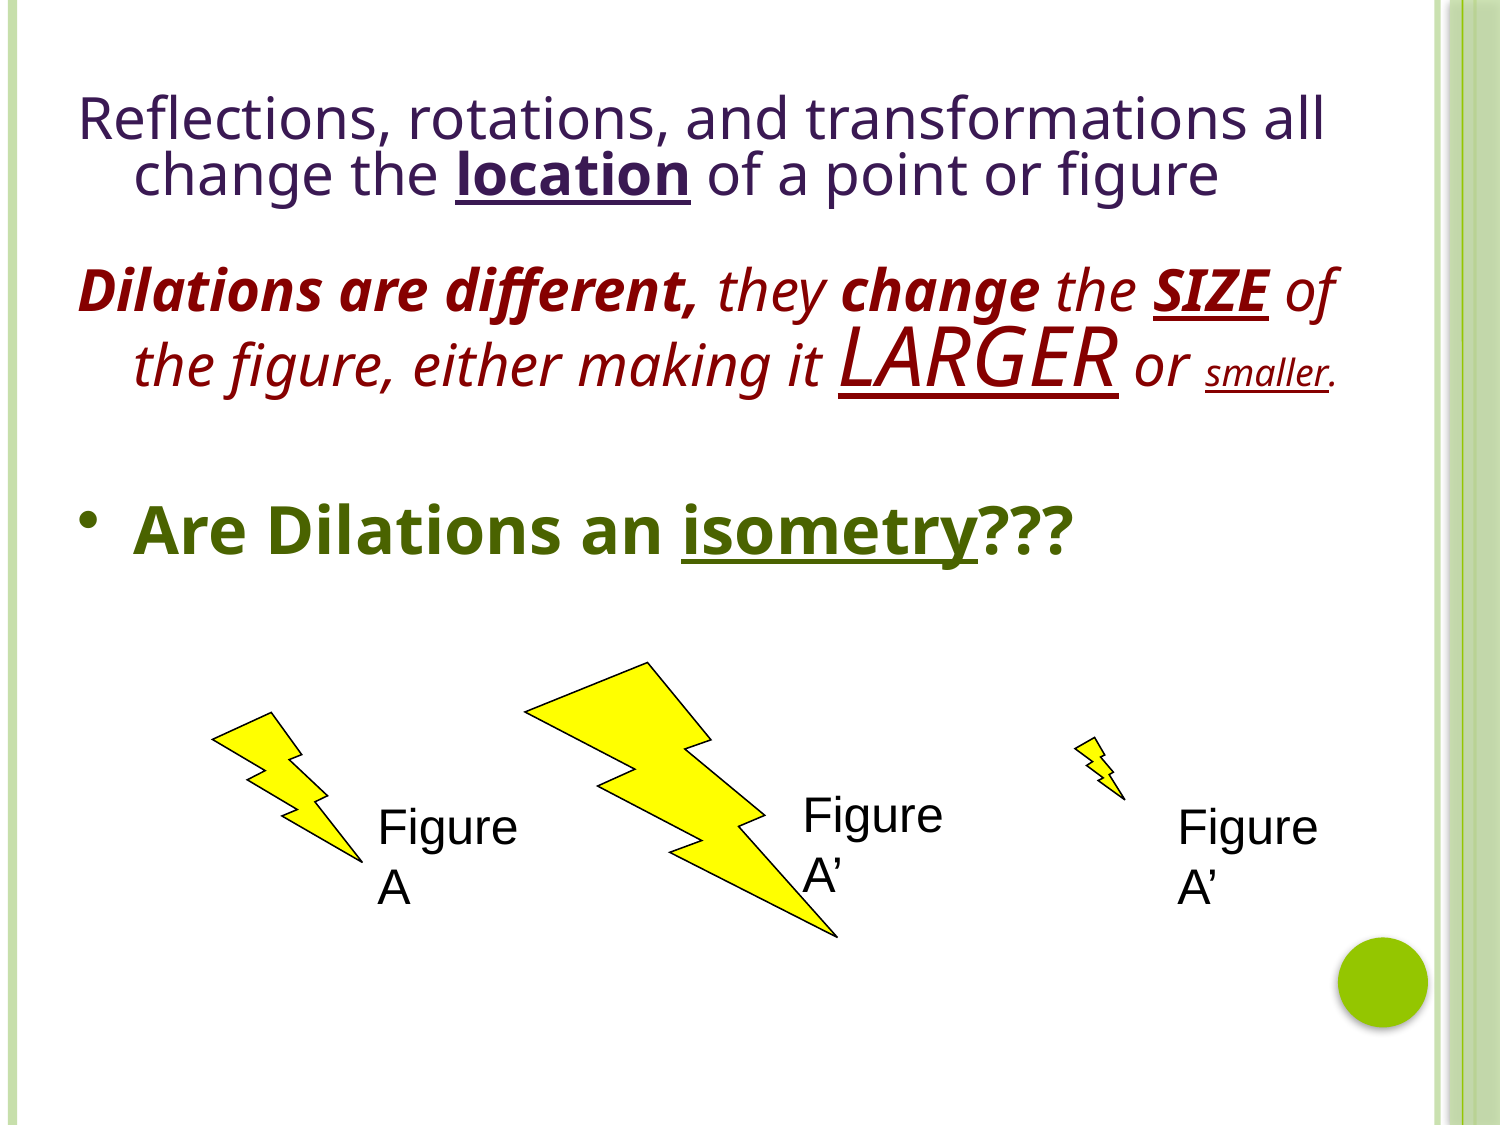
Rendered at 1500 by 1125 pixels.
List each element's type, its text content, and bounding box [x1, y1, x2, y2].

text_box [212, 712, 362, 863]
text_box [524, 662, 838, 938]
text_box Figure A’ [787, 774, 975, 910]
text_box [1074, 737, 1126, 800]
text_box Figure A [362, 787, 538, 923]
text_box Reflections, rotations, and transformations all change the location of a point or figure Dilations are different, they change the SIZE of the figure, either making it LARGER or smaller. Are Dilations an isometry??? [62, 87, 1438, 588]
text_box Figure A’ [1162, 787, 1363, 923]
